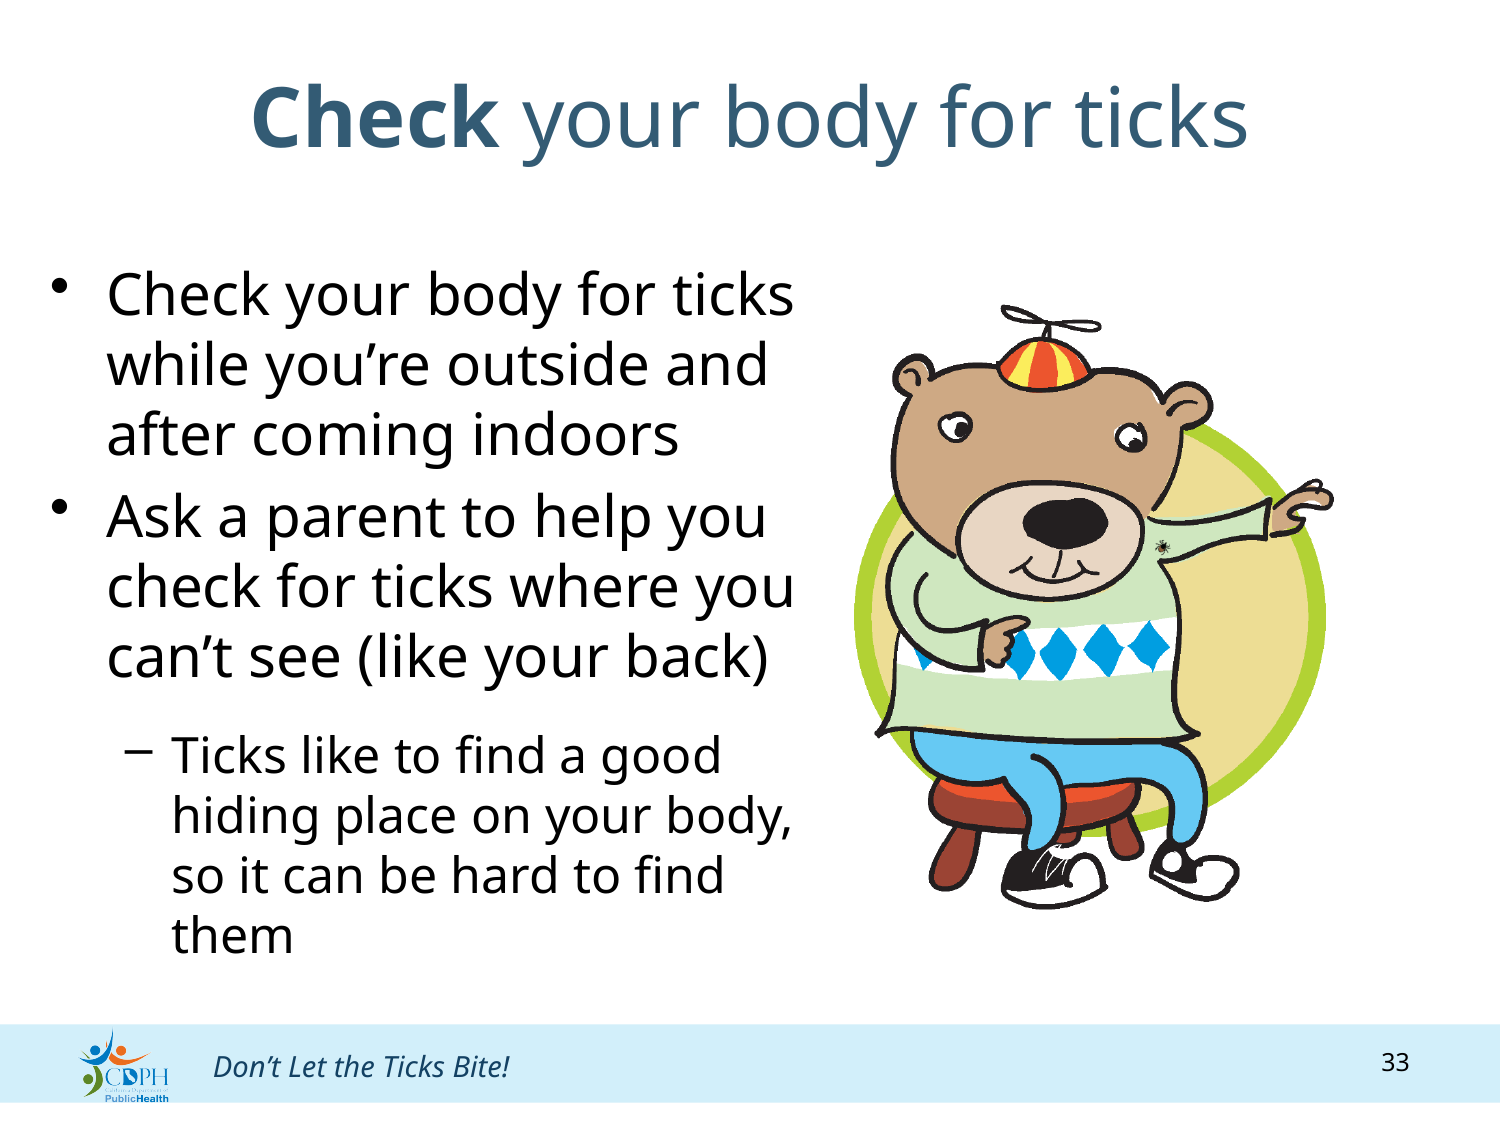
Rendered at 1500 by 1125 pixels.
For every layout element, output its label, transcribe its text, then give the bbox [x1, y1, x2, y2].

picture [50, 1052, 196, 1120]
slide_number 33 [1074, 1024, 1425, 1103]
title Check your body for ticks [75, 20, 1425, 209]
picture [849, 287, 1351, 935]
list Check your body for ticks while you’re outside and after coming indoors Ask a parent to help you check for ticks where you can’t see (like your back) Ticks like to find a good hiding place on your body, so it can be hard to find them [34, 249, 838, 1052]
